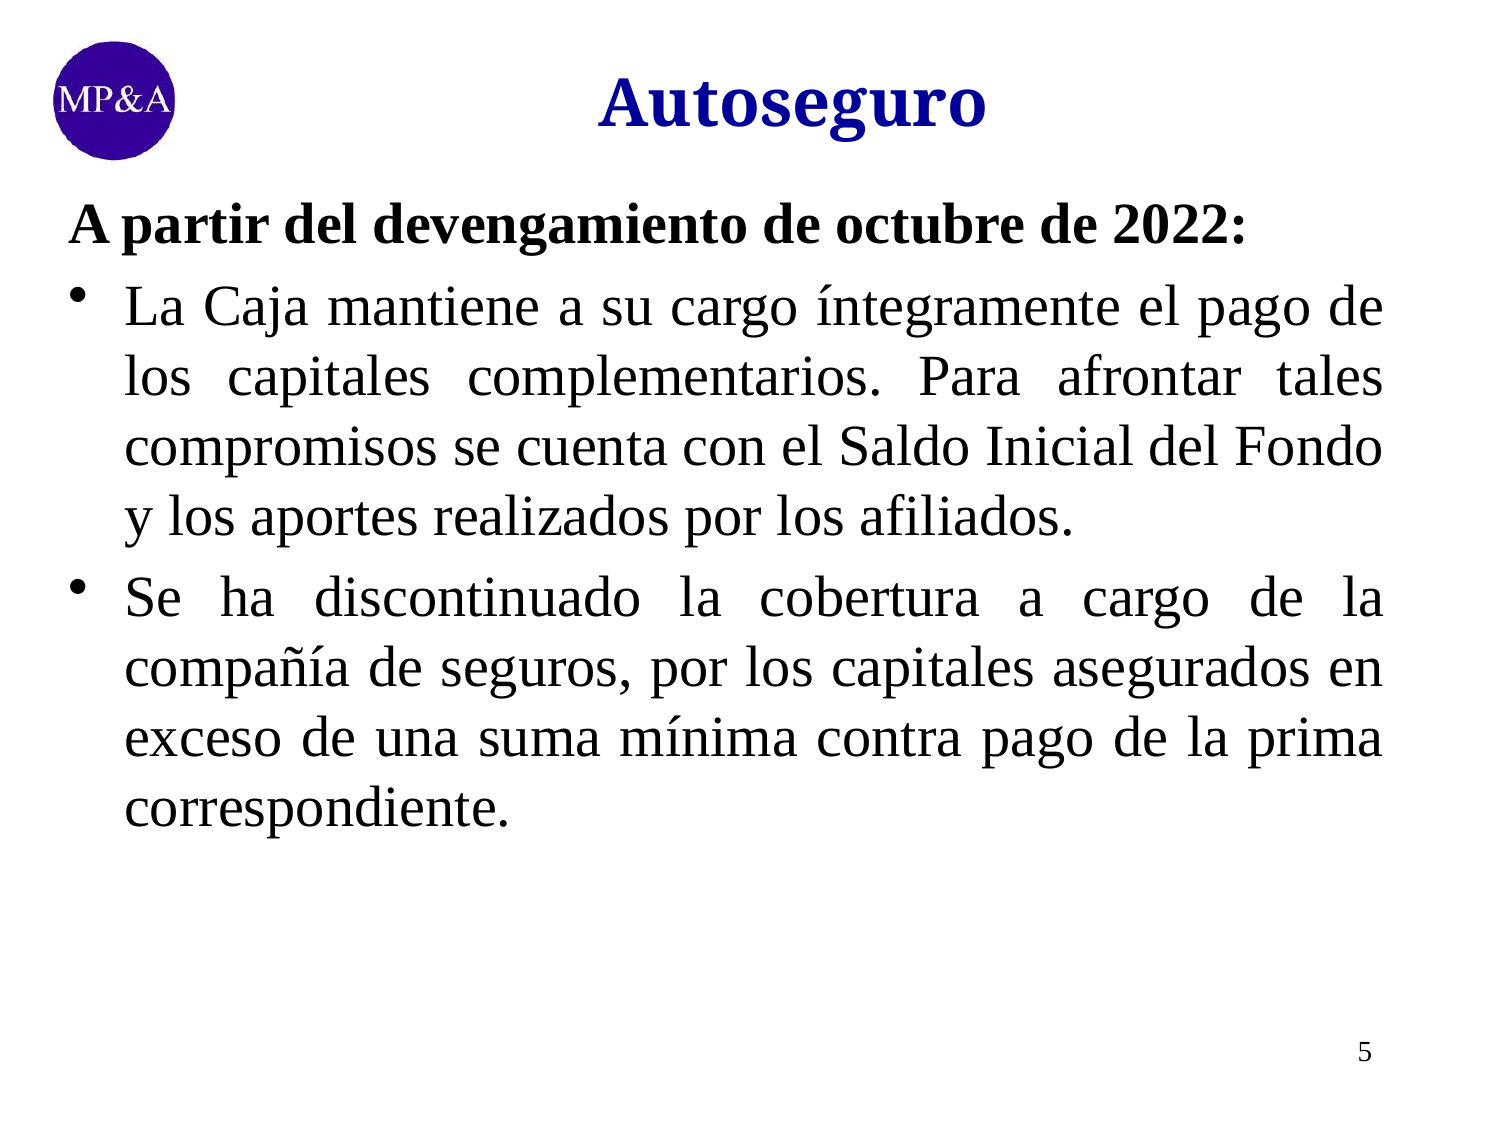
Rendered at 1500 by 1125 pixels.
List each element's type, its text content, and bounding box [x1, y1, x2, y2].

title Autoseguro [176, 37, 1426, 163]
picture [49, 37, 176, 163]
slide_number 5 [1074, 1036, 1388, 1101]
list A partir del devengamiento de octubre de 2022: La Caja mantiene a su cargo íntegramente el pago de los capitales complementarios. Para afrontar tales compromisos se cuenta con el Saldo Inicial del Fondo y los aportes realizados por los afiliados. Se ha discontinuado la cobertura a cargo de la compañía de seguros, por los capitales asegurados en exceso de una suma mínima contra pago de la prima correspondiente. [52, 177, 1400, 1036]
